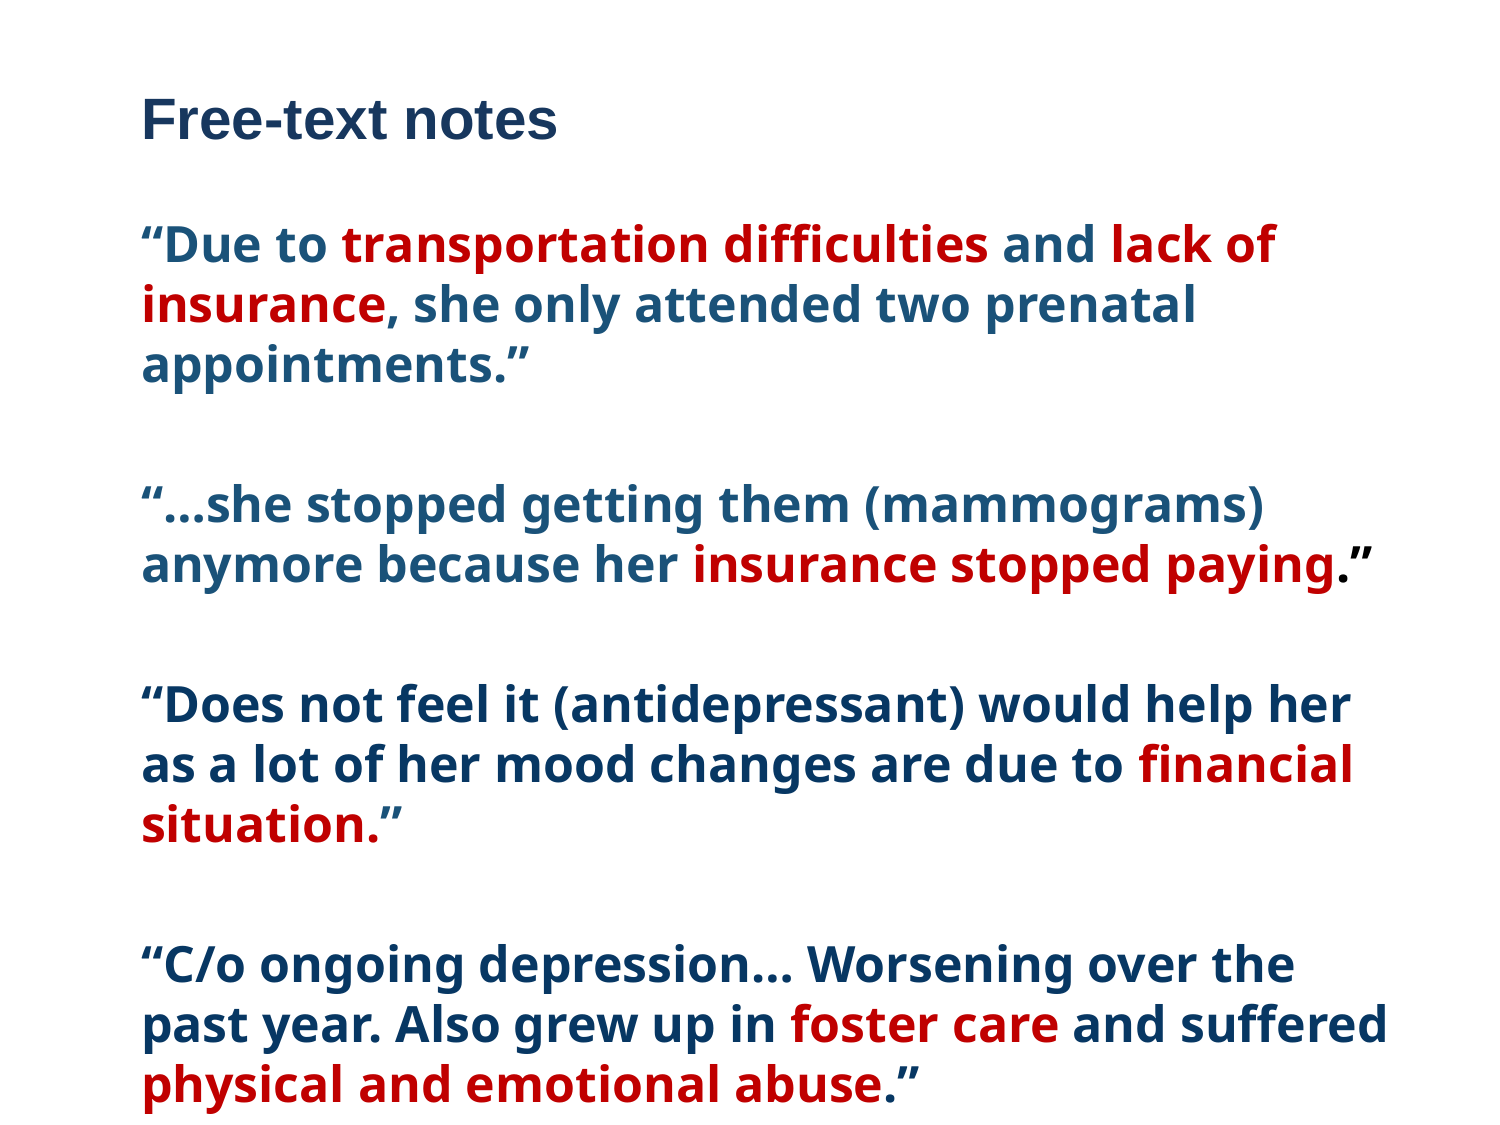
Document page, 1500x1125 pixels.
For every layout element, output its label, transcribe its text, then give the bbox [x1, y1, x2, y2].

text_box Free-text notes [126, 74, 1477, 183]
list “Due to transportation difficulties and lack of insurance, she only attended two prenatal appointments.” “…she stopped getting them (mammograms) anymore because her insurance stopped paying.” “Does not feel it (antidepressant) would help her as a lot of her mood changes are due to financial situation.” “C/o ongoing depression… Worsening over the past year. Also grew up in foster care and suffered physical and emotional abuse.” [126, 205, 1431, 948]
